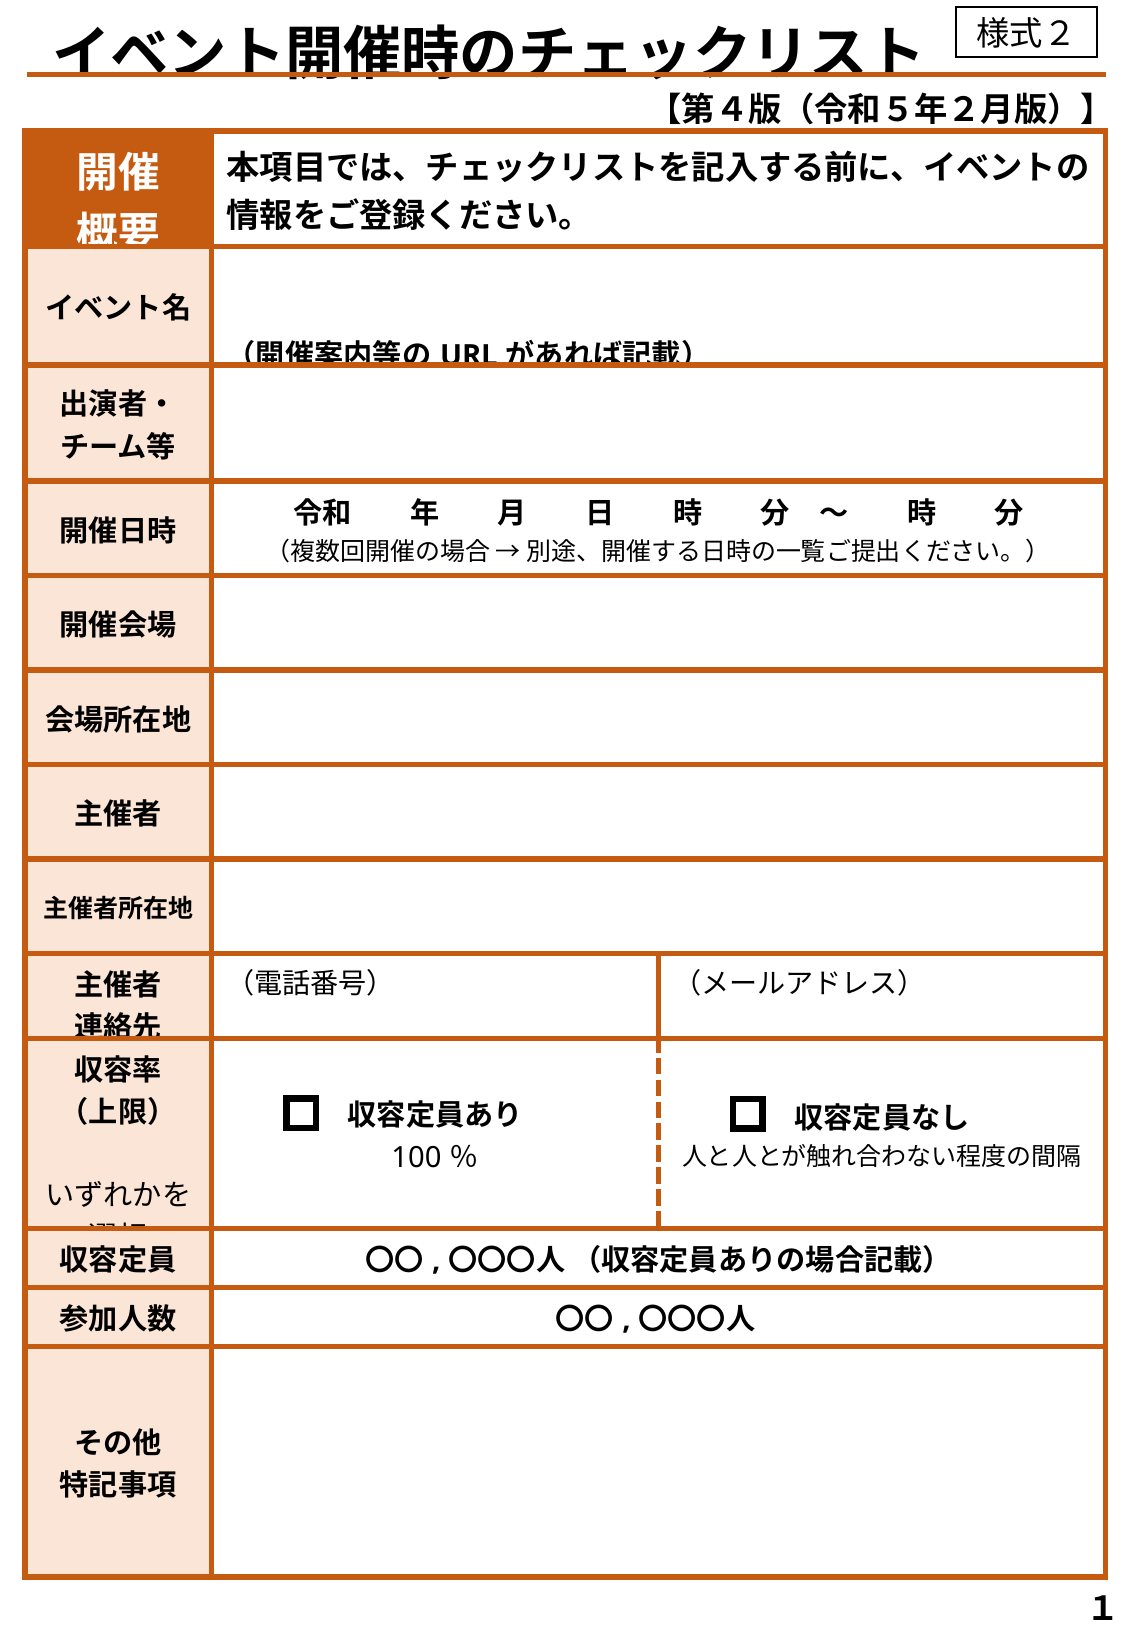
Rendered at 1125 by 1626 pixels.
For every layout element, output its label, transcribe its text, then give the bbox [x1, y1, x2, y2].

table_header 開催 概要 [28, 134, 209, 244]
table_cell 主催者所在地 [28, 862, 209, 951]
table_cell 収容定員あり 100％ [214, 1041, 659, 1226]
table_cell 収容率 （上限） いずれかを選択 [28, 1041, 209, 1226]
table_cell [214, 673, 1103, 762]
table_cell 参加人数 [28, 1290, 209, 1344]
table_cell 開催会場 [28, 578, 209, 667]
table_cell 会場所在地 [28, 673, 209, 762]
table_cell [214, 368, 1103, 478]
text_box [0, 8, 1125, 95]
table_cell 開催日時 [28, 484, 209, 573]
text_box [732, 1098, 763, 1130]
table_cell 令和 年 月 日 時 分 ～ 時 分 （複数回開催の場合 → 別途、開催する日時の一覧ご提出ください。） [214, 484, 1103, 573]
table_cell （電話番号） [214, 956, 656, 1036]
table_cell （開催案内等のURLがあれば記載） [214, 249, 1103, 362]
table_cell [214, 767, 1103, 856]
table_cell （メールアドレス） [661, 956, 1103, 1036]
table_header 本項目では、チェックリストを記入する前に、イベントの情報をご登録ください。 [214, 134, 1103, 244]
table_cell [214, 1349, 1103, 1574]
table_cell 〇〇,〇〇〇人 [214, 1290, 1103, 1344]
table_cell イベント名 [28, 249, 209, 362]
table_cell 主催者 連絡先 [28, 956, 209, 1036]
text_box １ [1058, 1580, 1125, 1625]
table_cell [214, 578, 1103, 667]
table_cell 収容定員 [28, 1231, 209, 1285]
table_cell [214, 862, 1103, 951]
table_cell 主催者 [28, 767, 209, 856]
table_cell 出演者・ チーム等 [28, 368, 209, 478]
table_cell 収容定員なし 人と人とが触れ合わない程度の間隔 [659, 1041, 1103, 1226]
table_cell 〇〇,〇〇〇人 （収容定員ありの場合記載） [214, 1231, 1103, 1285]
text_box 【第４版（令和５年２月版）】 [619, 95, 1125, 136]
table_cell その他 特記事項 [28, 1349, 209, 1574]
text_box [285, 1098, 317, 1129]
